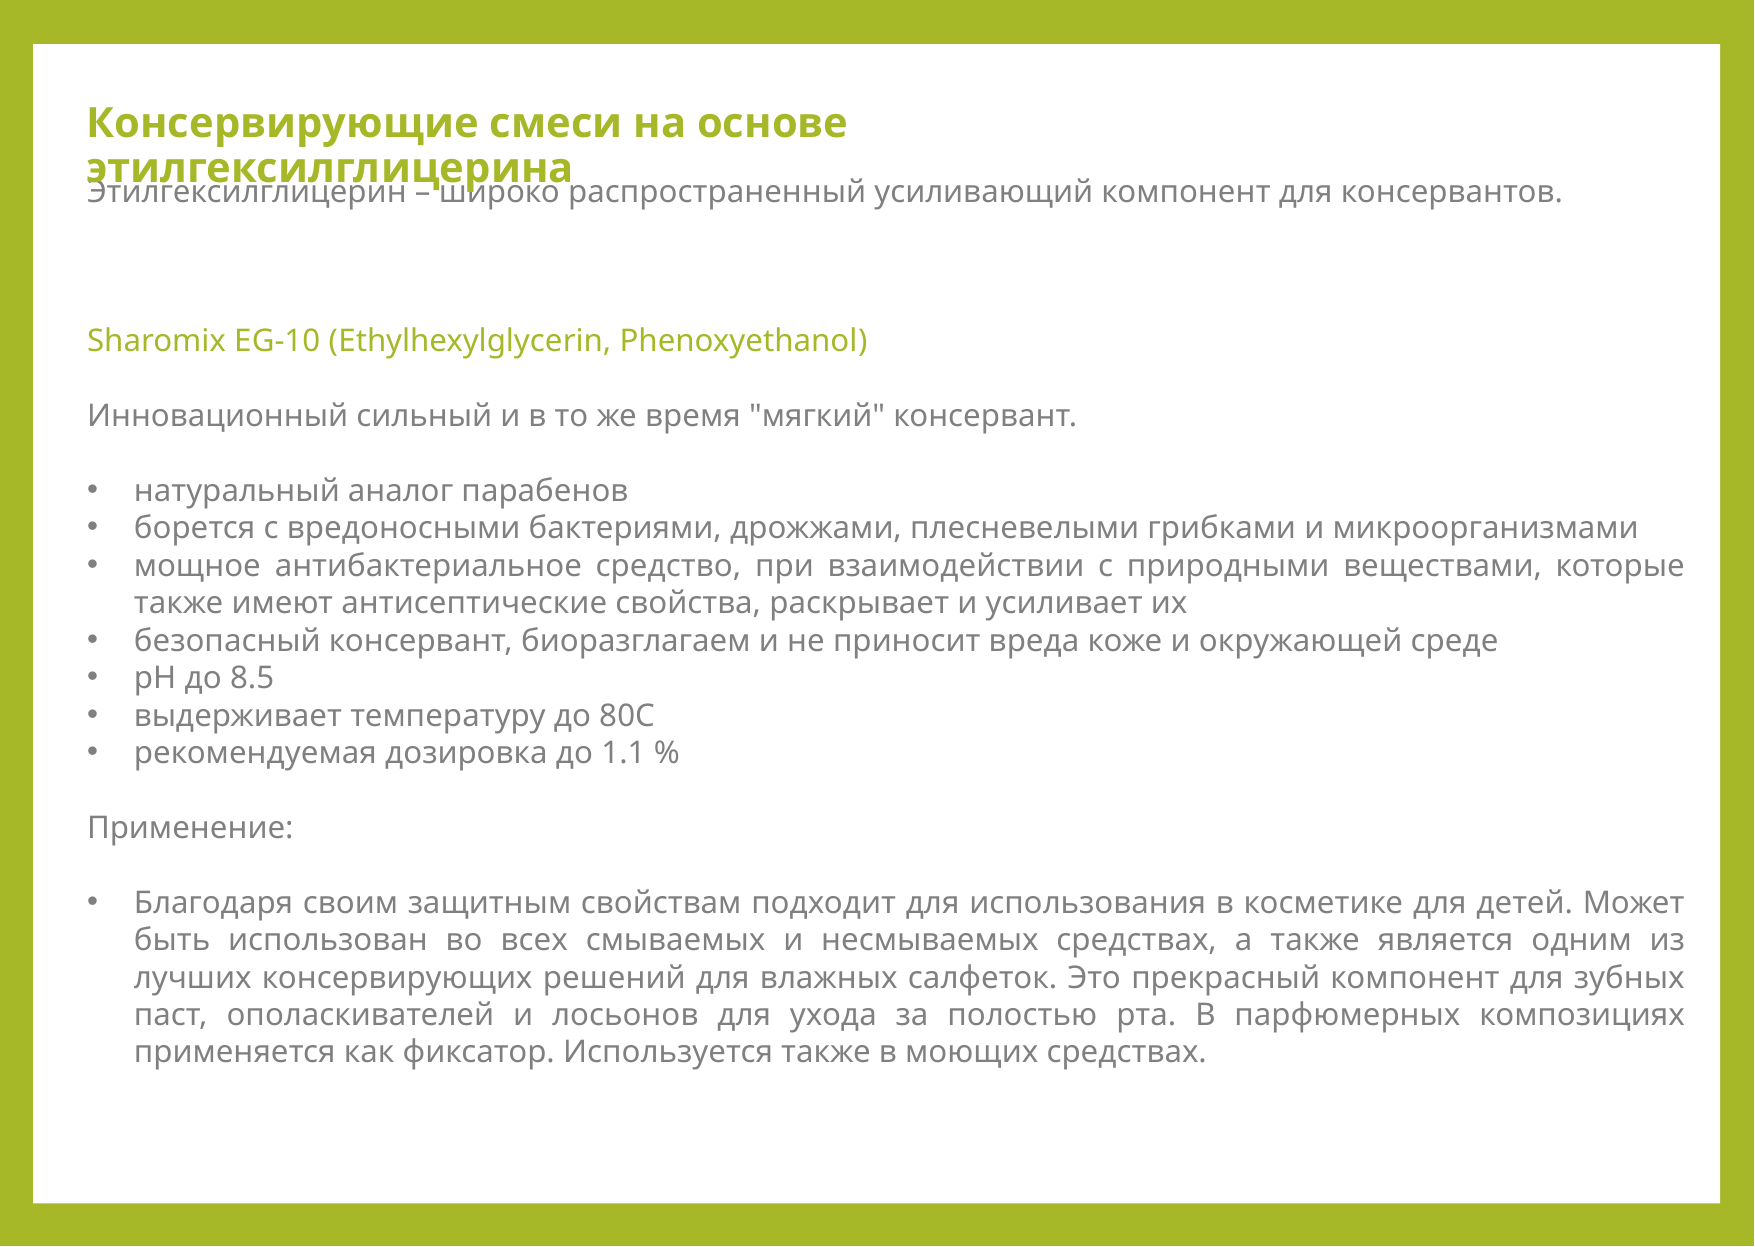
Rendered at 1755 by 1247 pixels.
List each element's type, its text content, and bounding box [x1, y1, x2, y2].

text_box Этилгексилглицерин – широко распространенный усиливающий компонент для консервантов. [72, 161, 1652, 217]
text_box Консервирующие смеси на основе этилгексилглицерина [64, 94, 1260, 200]
text_box Sharomix EG-10 (Ethylhexylglycerin, Phenoxyethanol) Инновационный сильный и в то же время "мягкий" консервант. натуральный аналог парабенов борется с вредоносными бактериями, дрожжами, плесневелыми грибками и микроорганизмами мощное антибактериальное средство, при взаимодействии с природными веществами, которые также имеют антисептические свойства, раскрывает и усиливает их безопасный консервант, биоразглагаем и не приносит вреда коже и окружающей среде pH до 8.5 выдерживает температуру до 80С рекомендуемая дозировка до 1.1 % Применение: Благодаря своим защитным свойствам подходит для использования в косметике для детей. Может быть использован во всех смываемых и несмываемых средствах, а также является одним из лучших консервирующих решений для влажных салфеток. Это прекрасный компонент для зубных паст, ополаскивателей и лосьонов для ухода за полостью рта. В парфюмерных композициях применяется как фиксатор. Используется также в моющих средствах. [72, 312, 1702, 1077]
